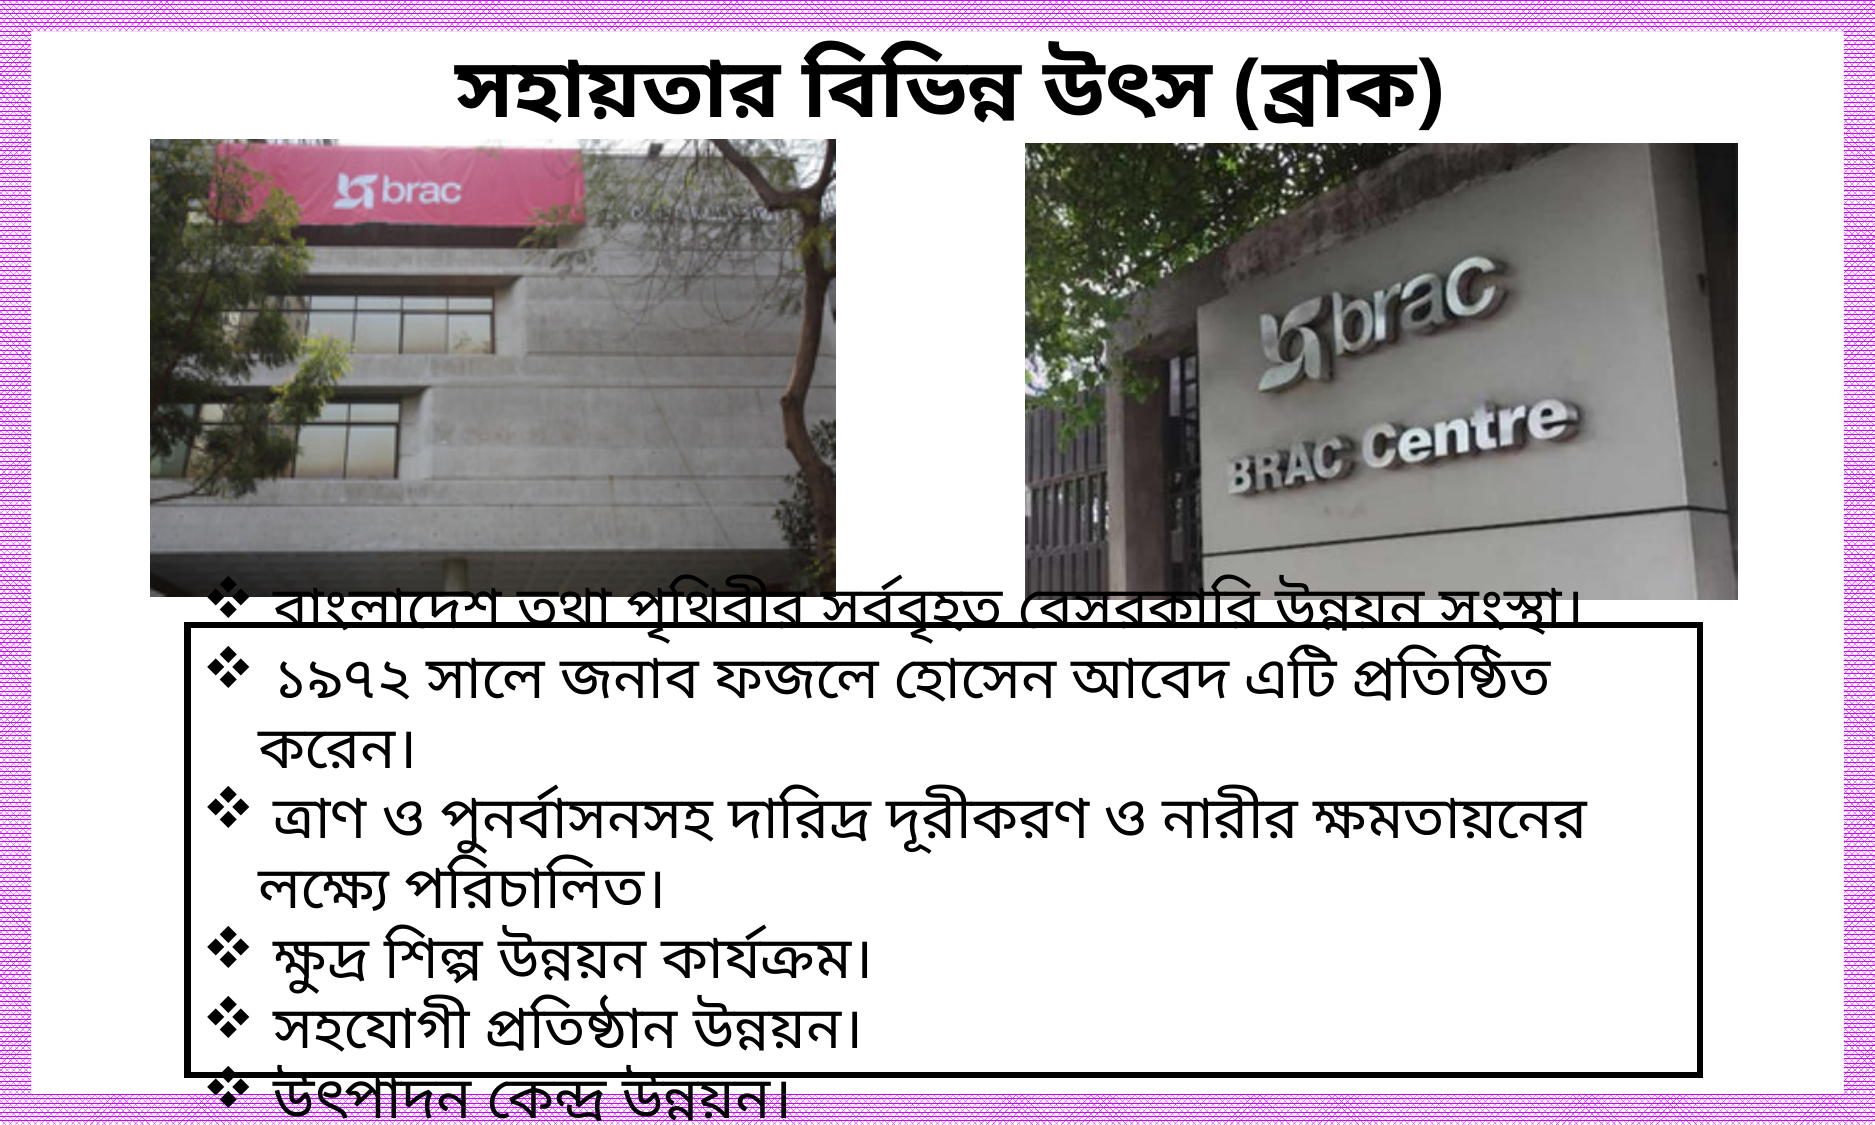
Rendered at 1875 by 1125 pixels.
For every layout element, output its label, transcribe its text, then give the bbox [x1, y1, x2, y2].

text_box বাংলাদেশ তথা পৃথিবীর সর্ববৃহত বেসরকারি উন্নয়ন সংস্থা। ১৯৭২ সালে জনাব ফজলে হোসেন আবেদ এটি প্রতিষ্ঠিত করেন। ত্রাণ ও পুনর্বাসনসহ দারিদ্র দূরীকরণ ও নারীর ক্ষমতায়নের লক্ষ্যে পরিচালিত। ক্ষুদ্র শিল্প উন্নয়ন কার্যক্রম। সহযোগী প্রতিষ্ঠান উন্নয়ন। উৎপাদন কেন্দ্র উন্নয়ন। [186, 624, 1701, 1076]
text_box সহায়তার বিভিন্ন উৎস (ব্রাক) [274, 36, 1626, 132]
picture [149, 139, 836, 597]
picture [1024, 143, 1738, 600]
